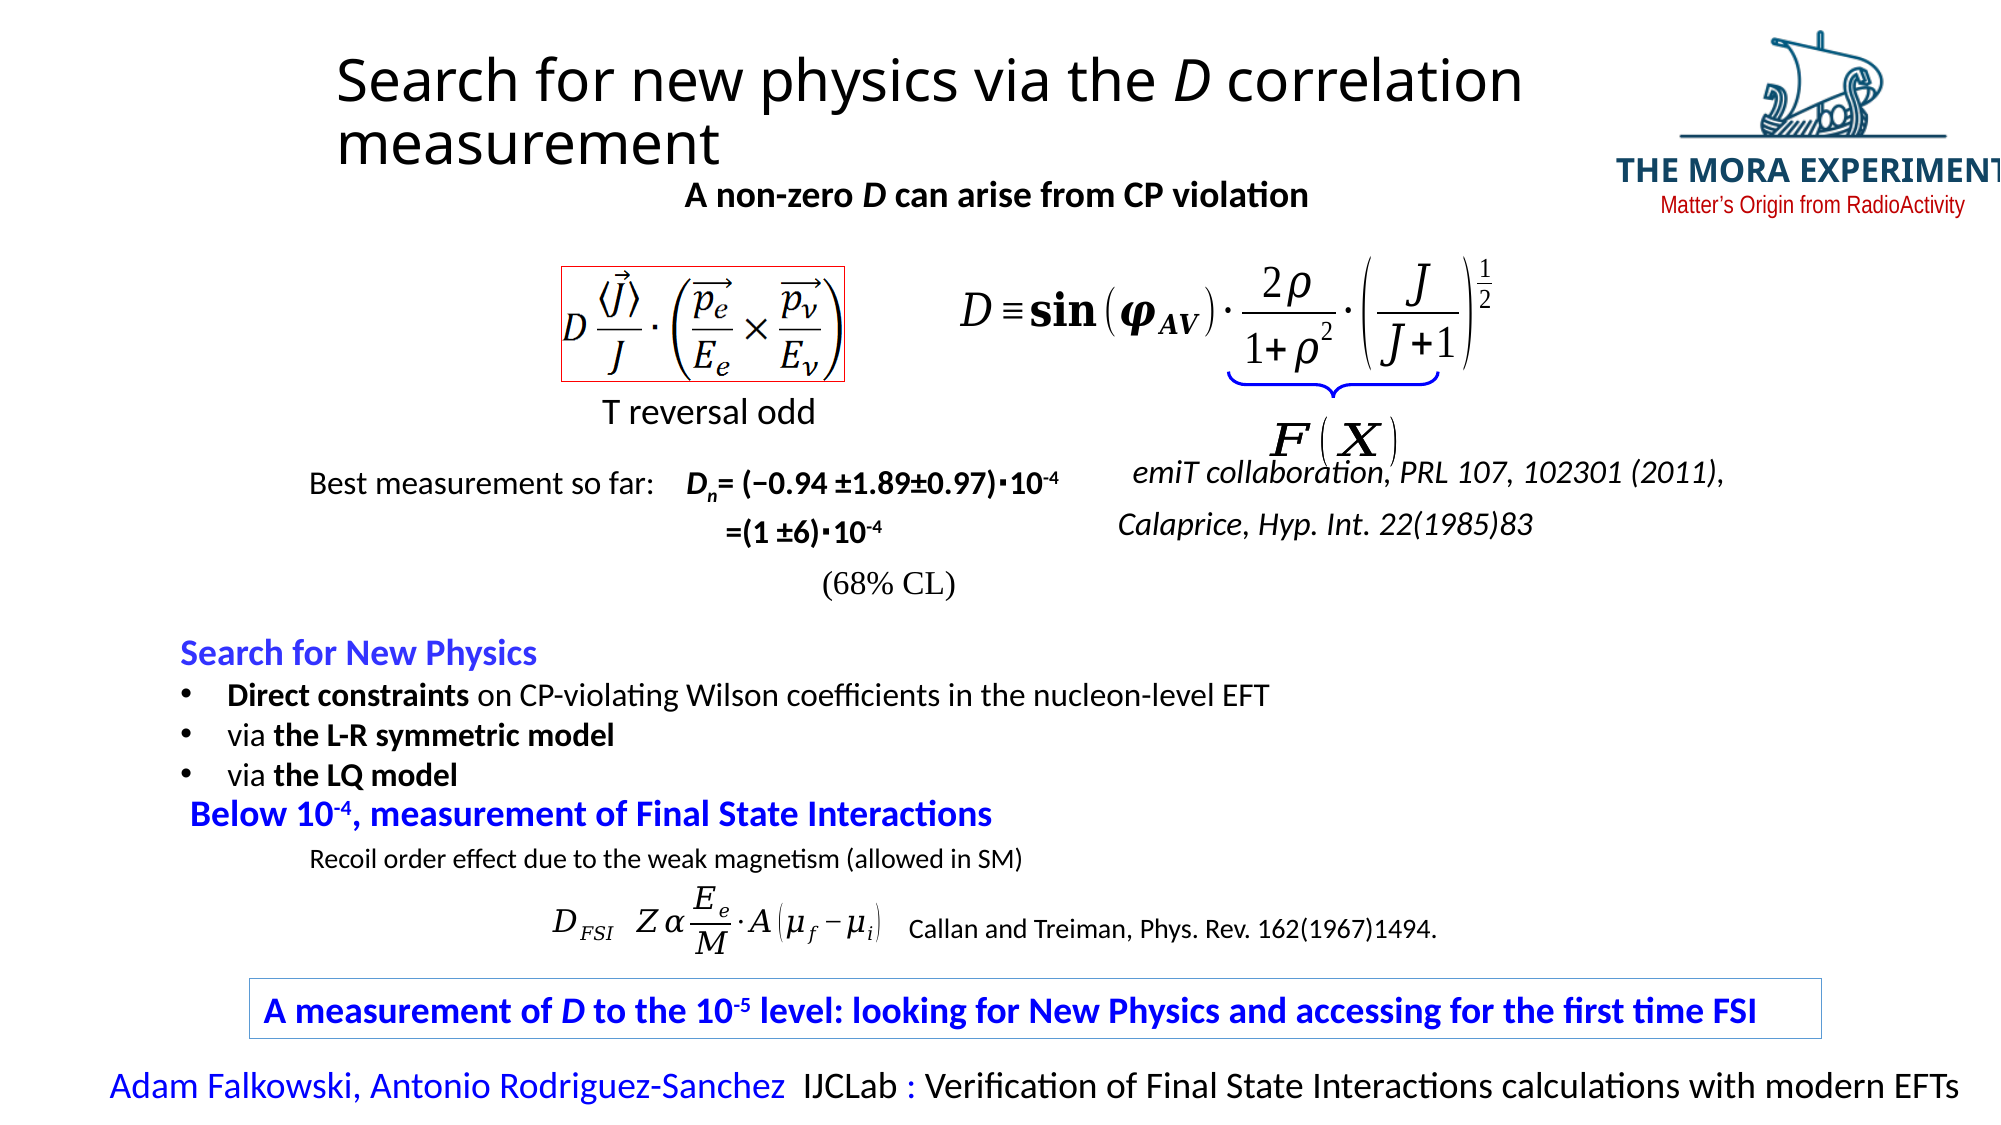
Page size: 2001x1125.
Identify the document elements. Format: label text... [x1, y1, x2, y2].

text_box A measurement of D to the 10-5 level: looking for New Physics and accessing for the first time FSI [249, 978, 1822, 1039]
text_box Search for New Physics Direct constraints on CP-violating Wilson coefficients in the nucleon-level EFT via the L-R symmetric model via the LQ model [165, 620, 1588, 801]
picture [561, 266, 845, 382]
text_box T reversal odd [587, 382, 832, 440]
text_box A non-zero D can arise from CP violation [518, 162, 1552, 443]
text_box Adam Falkowski, Antonio Rodriguez-Sanchez IJCLab : Verification of Final State Interactions calculations with modern EFTs [11, 1053, 2000, 1114]
text_box [1226, 371, 1440, 398]
title Search for new physics via the D correlation measurement [321, 32, 1647, 196]
text_box Callan and Treiman, Phys. Rev. 162(1967)1494. [894, 903, 1454, 952]
text_box Below 10-4, measurement of Final State Interactions [175, 801, 1009, 842]
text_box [1647, 14, 1979, 222]
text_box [291, 443, 1762, 562]
text_box Recoil order effect due to the weak magnetism (allowed in SM) [294, 833, 1040, 882]
